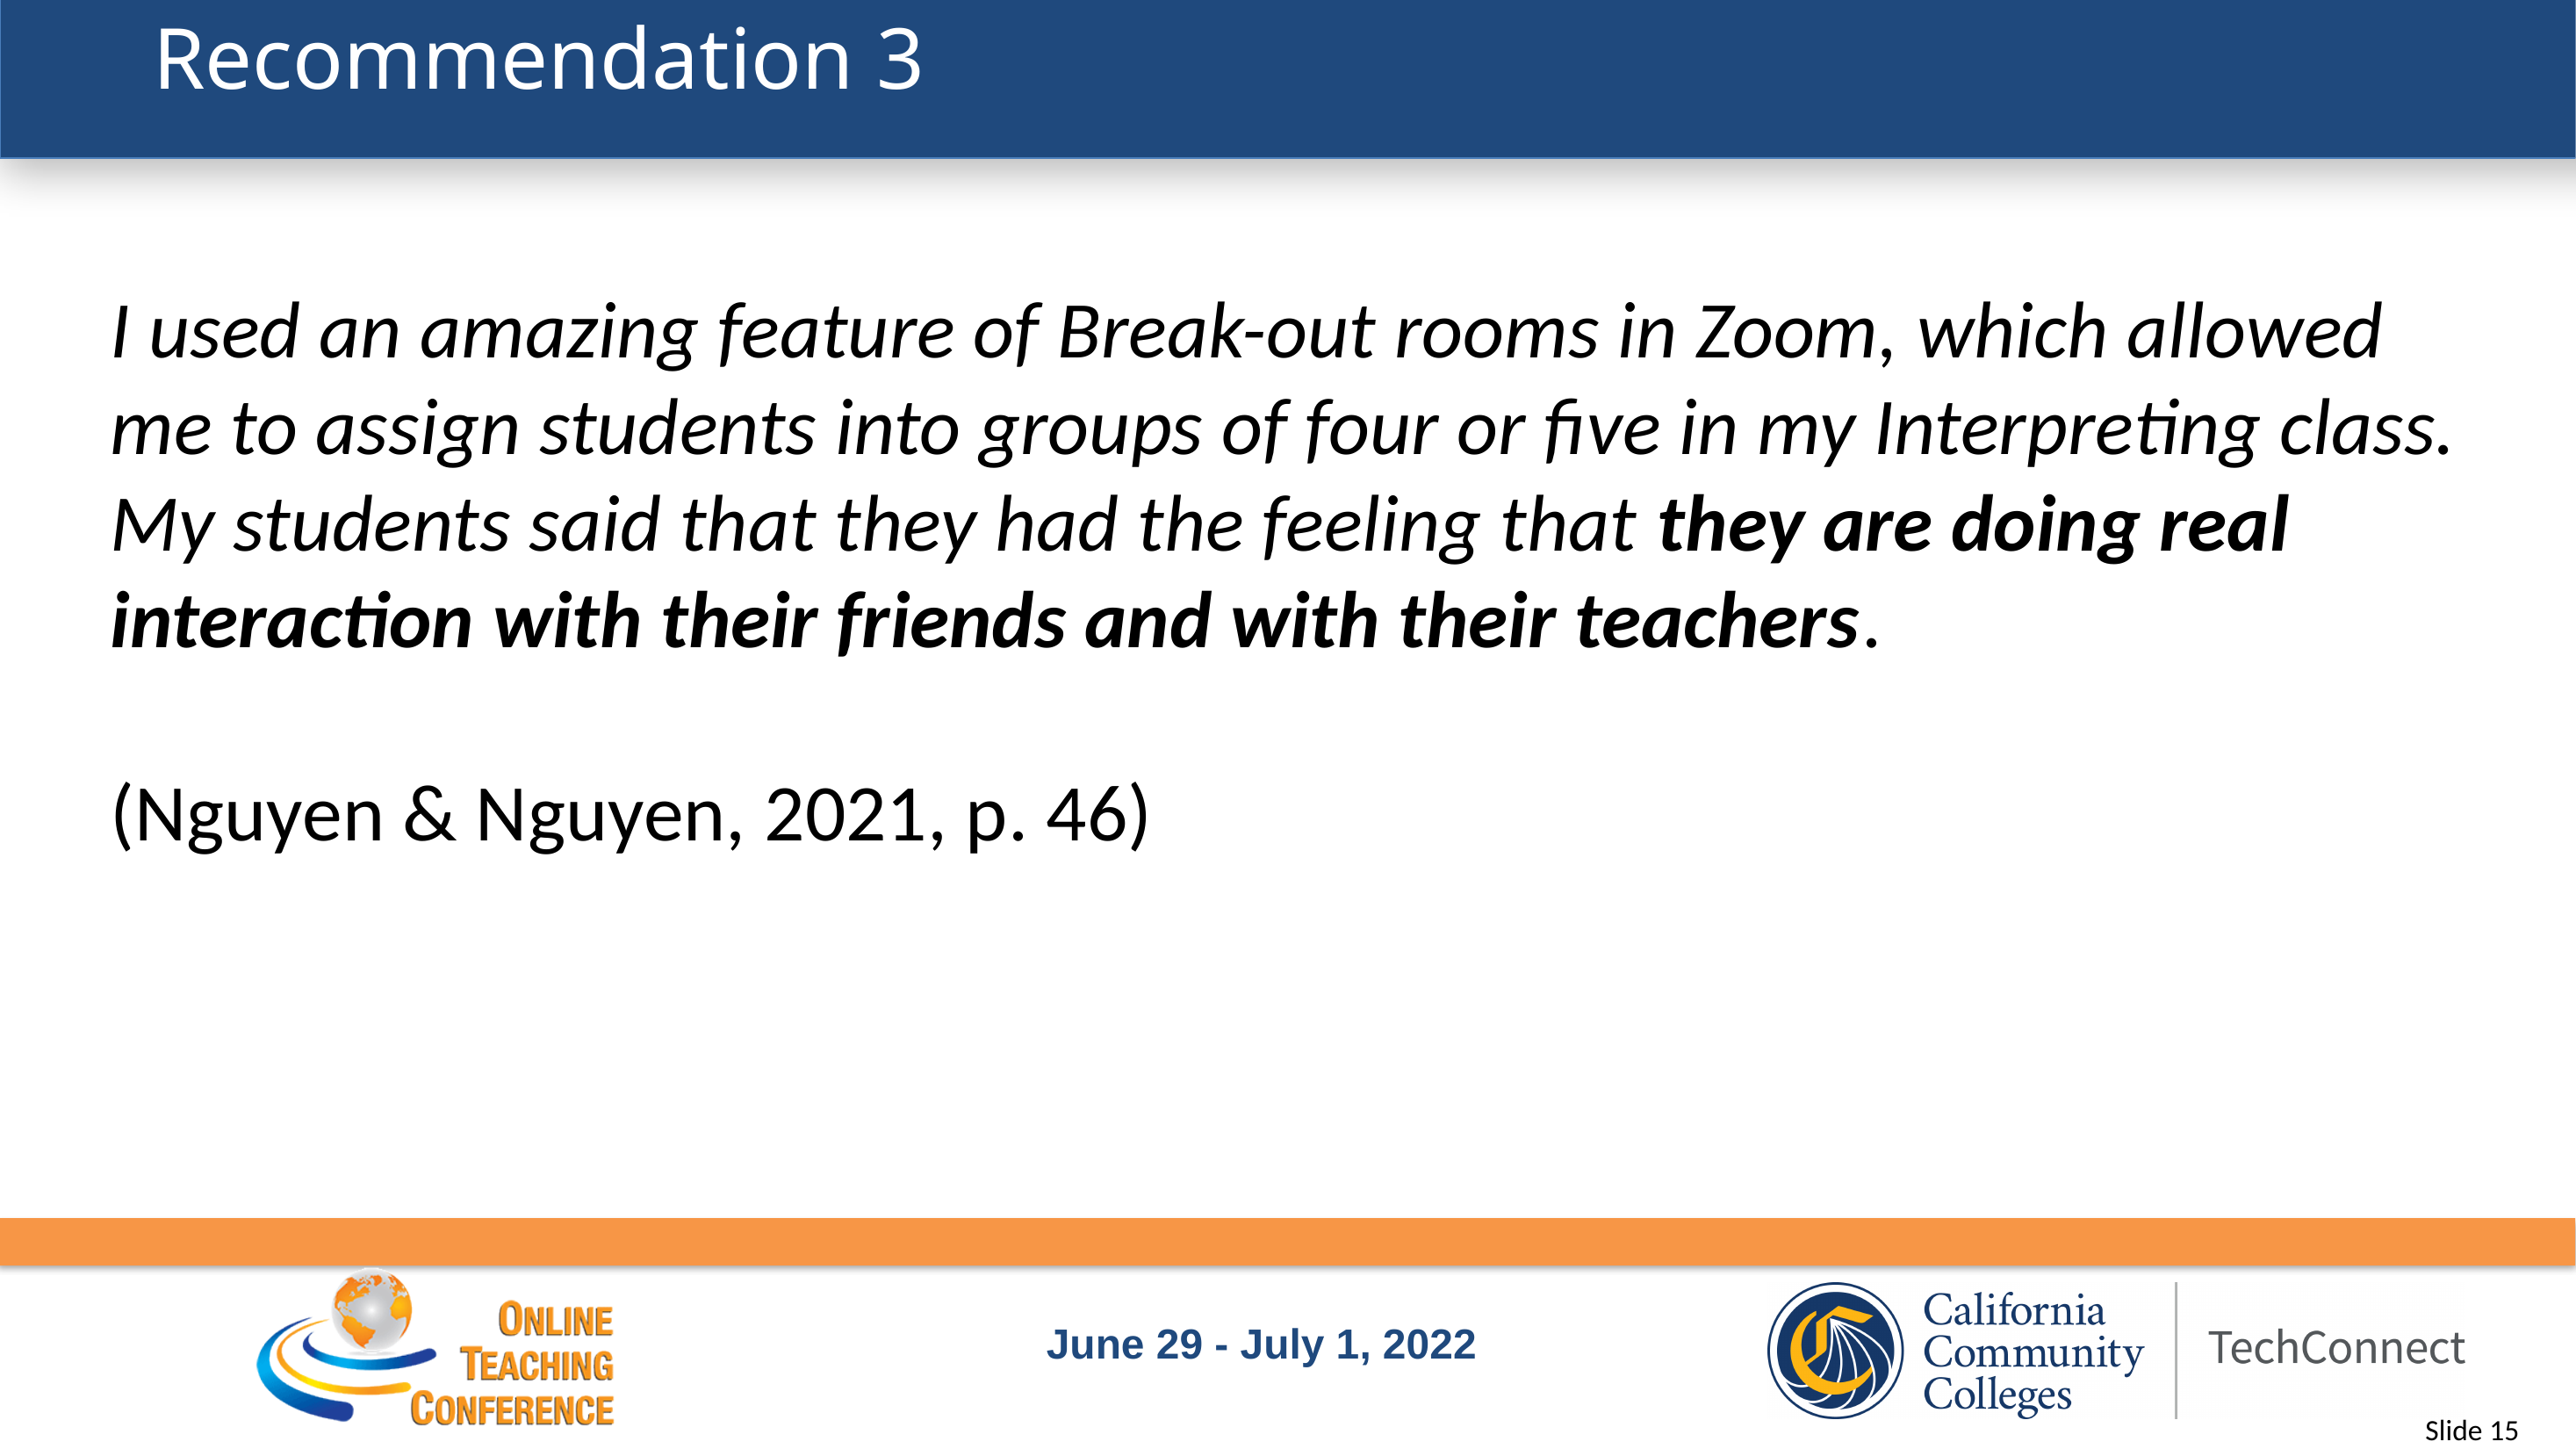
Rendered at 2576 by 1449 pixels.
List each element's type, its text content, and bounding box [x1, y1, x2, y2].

text_box Recommendation 3 [128, 0, 2395, 155]
picture [249, 1261, 623, 1436]
picture [1767, 1282, 2466, 1419]
text_box [0, 0, 2576, 159]
text_box [0, 1217, 2576, 1266]
text_box June 29 - July 1, 2022 [836, 1276, 1687, 1443]
text_box I used an amazing feature of Break-out rooms in Zoom, which allowed me to assign students into groups of four or five in my Interpreting class. My students said that they had the feeling that they are doing real interaction with their friends and with their teachers. (Nguyen & Nguyen, 2021, p. 46) [97, 270, 2494, 927]
